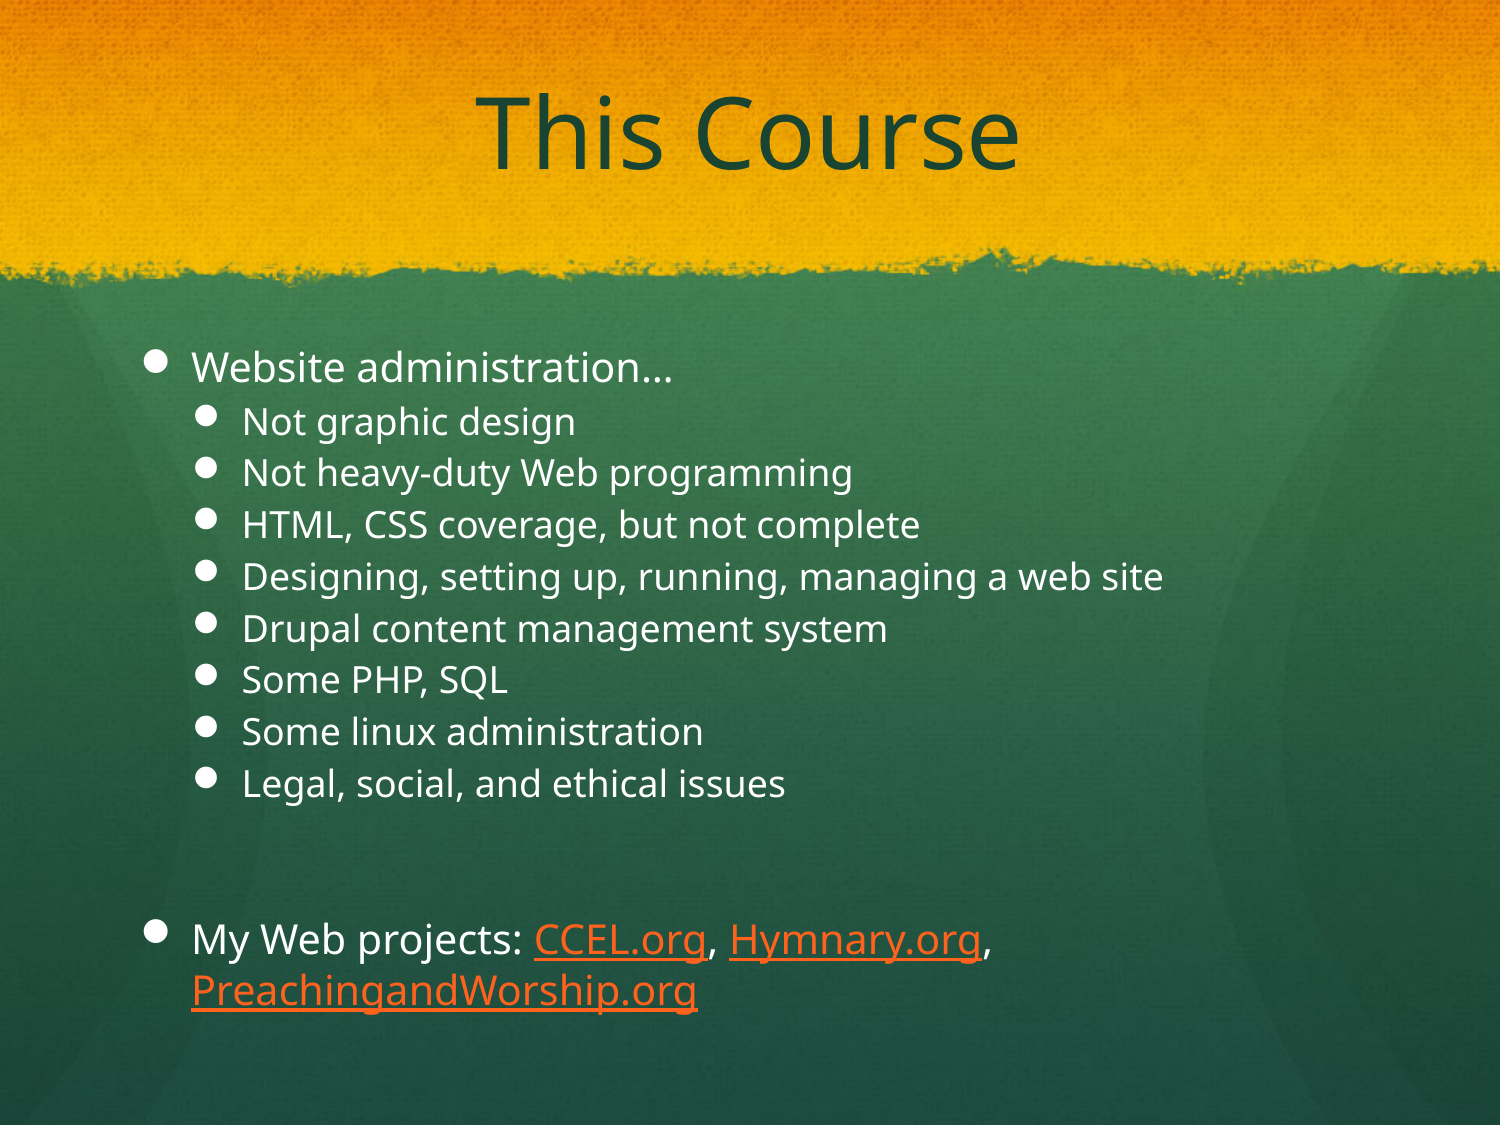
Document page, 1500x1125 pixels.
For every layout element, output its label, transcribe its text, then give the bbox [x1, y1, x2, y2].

list Website administration… Not graphic design Not heavy-duty Web programming HTML, CSS coverage, but not complete Designing, setting up, running, managing a web site Drupal content management system Some PHP, SQL Some linux administration Legal, social, and ethical issues My Web projects: CCEL.org, Hymnary.org, PreachingandWorship.org [125, 339, 1375, 1026]
picture [0, 0, 1500, 1125]
title This Course [125, 12, 1375, 246]
